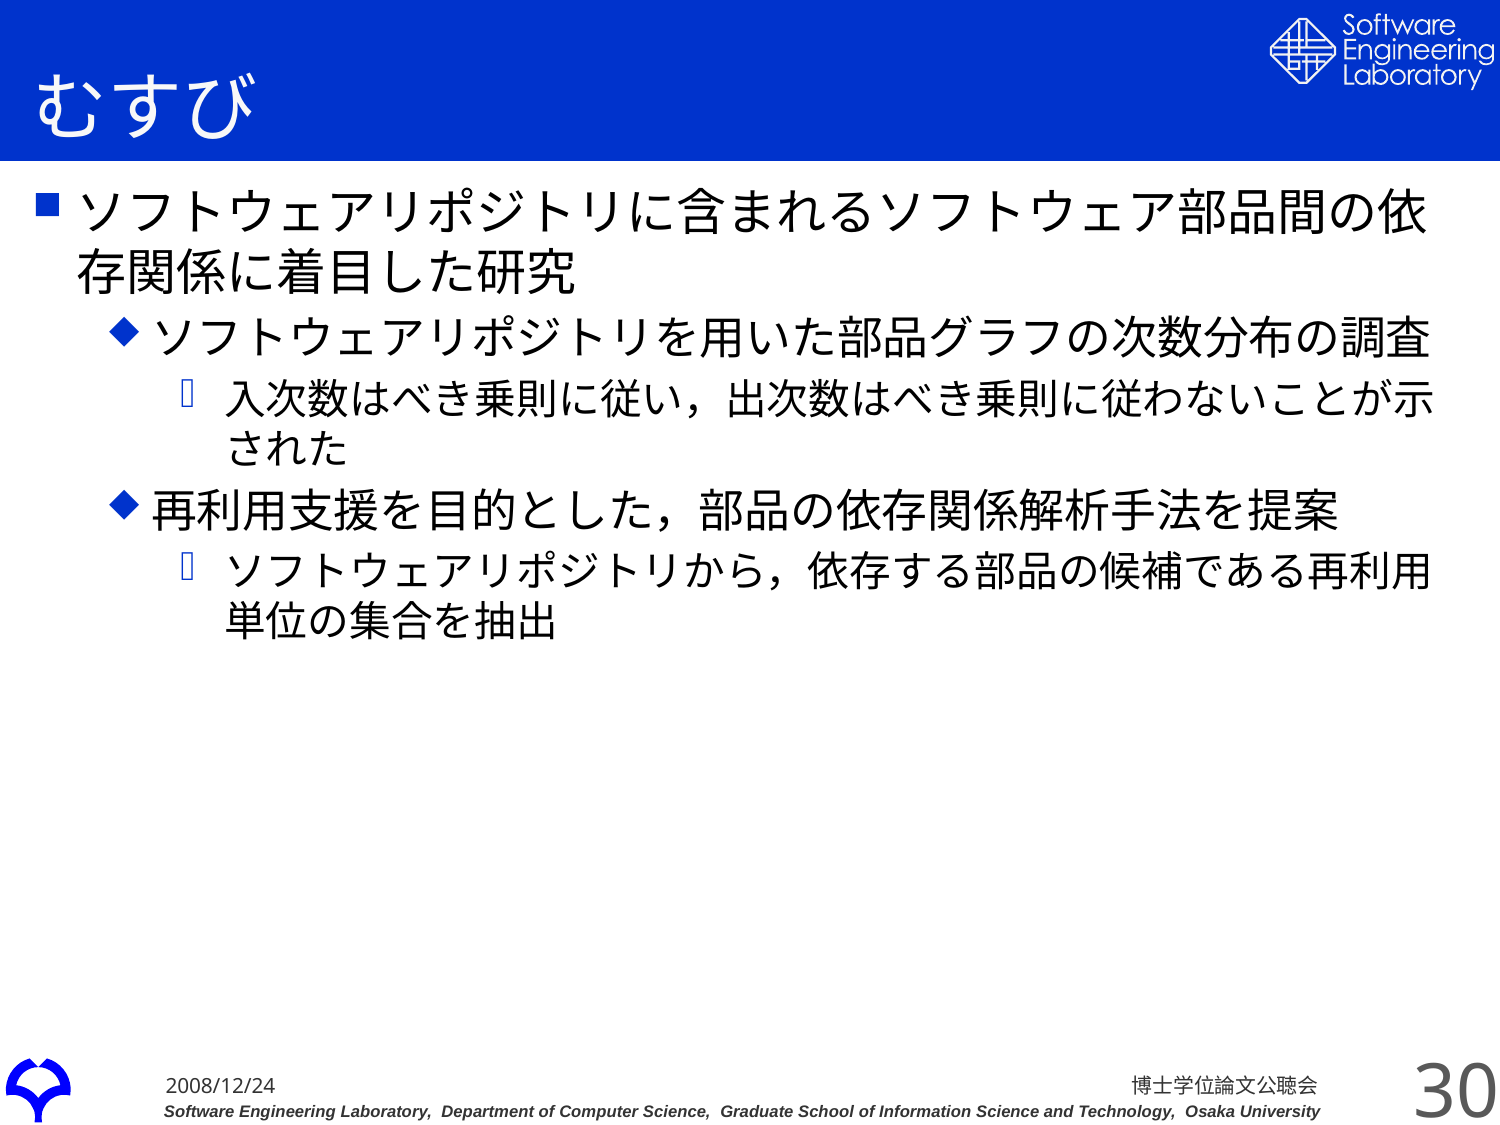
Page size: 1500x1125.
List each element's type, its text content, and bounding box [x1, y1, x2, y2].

title むすび [17, 18, 1483, 156]
list ソフトウェアリポジトリに含まれるソフトウェア部品間の依存関係に着目した研究 ソフトウェアリポジトリを用いた部品グラフの次数分布の調査 入次数はべき乗則に従い，出次数はべき乗則に従わないことが示された 再利用支援を目的とした，部品の依存関係解析手法を提案 ソフトウェアリポジトリから，依存する部品の候補である再利用単位の集合を抽出 [17, 172, 1483, 1036]
footer 博士学位論文公聴会 [984, 1066, 1288, 1103]
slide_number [159, 1066, 317, 1103]
slide_number 30 [1288, 1042, 1500, 1125]
